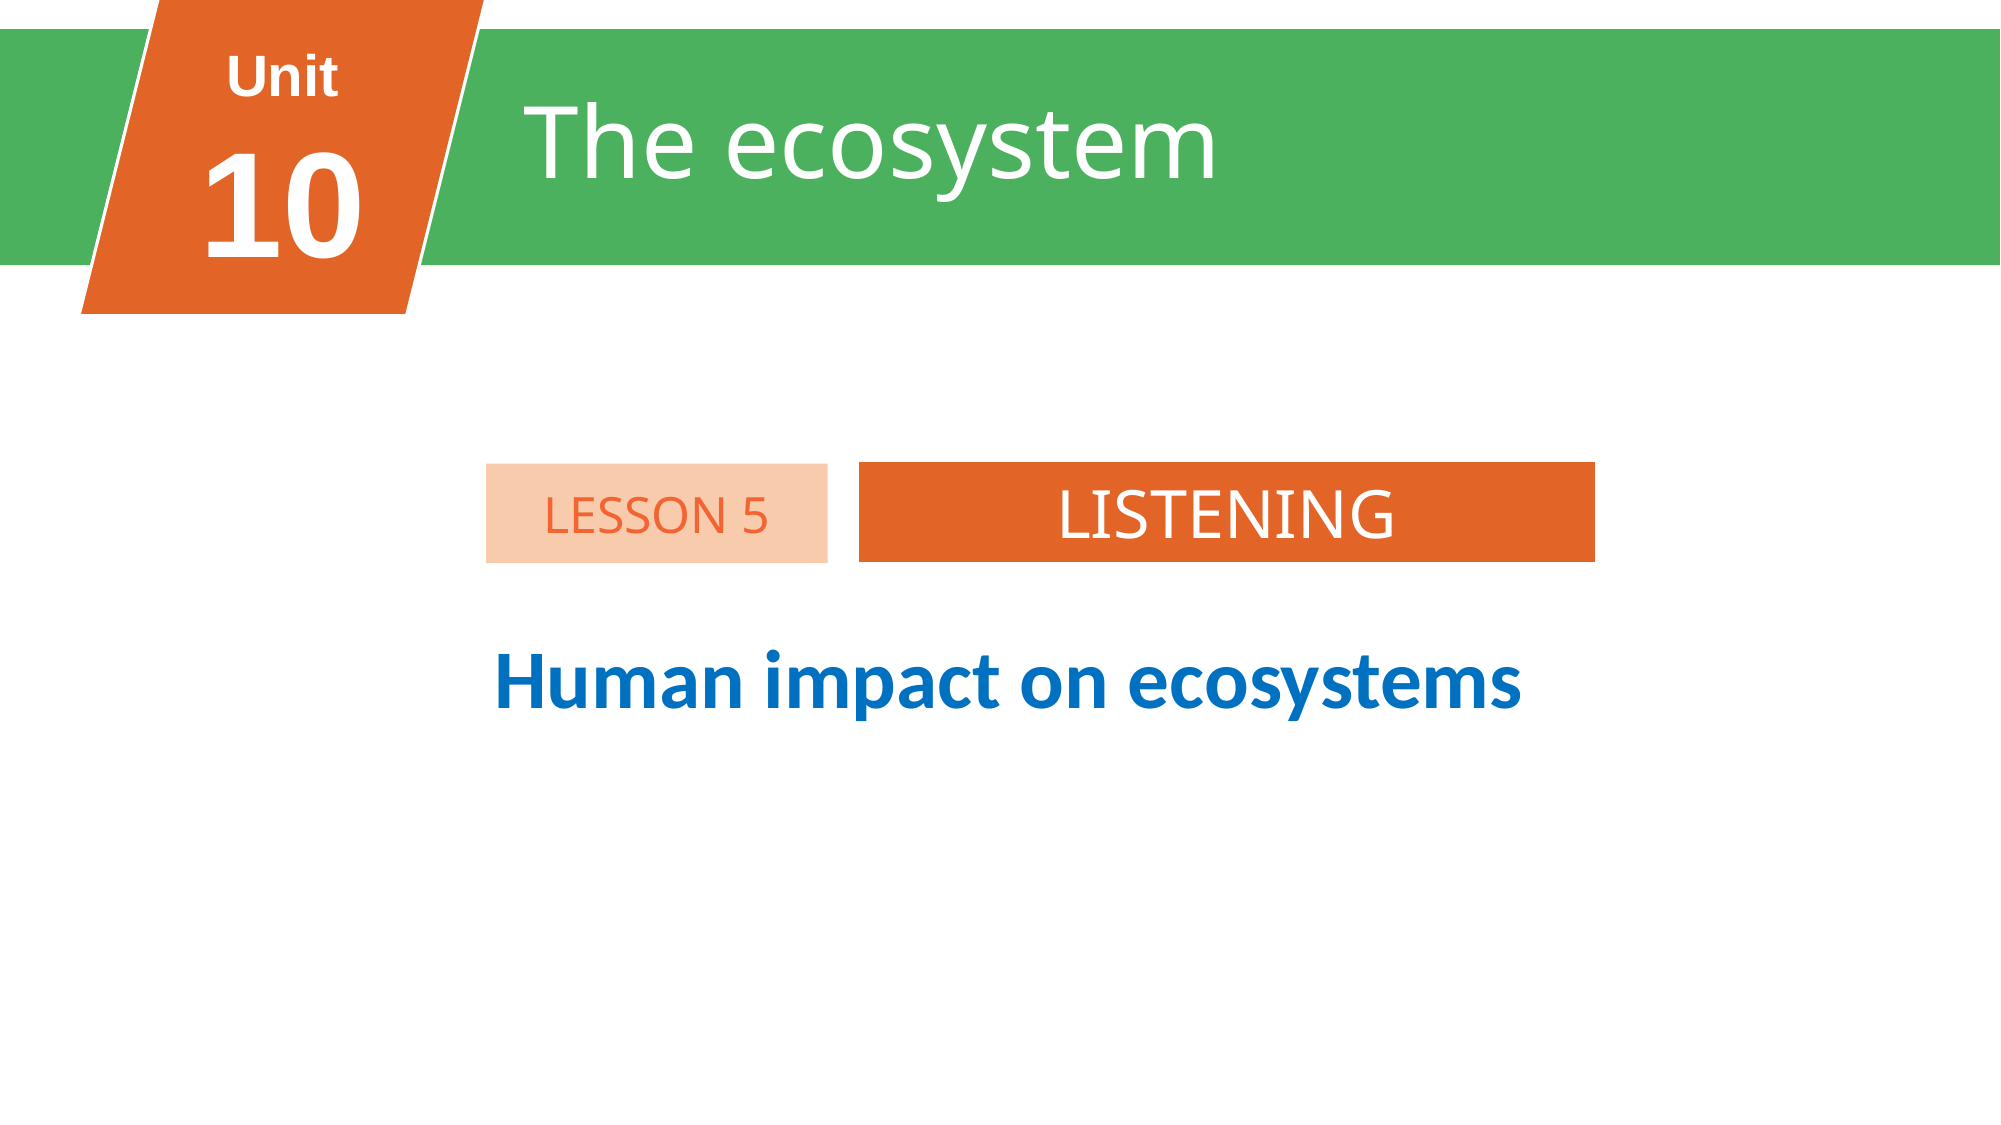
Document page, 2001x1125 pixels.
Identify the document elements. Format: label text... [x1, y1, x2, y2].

text_box Human impact on ecosystems [386, 617, 1632, 733]
text_box LESSON 5 [485, 463, 829, 564]
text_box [0, 0, 2000, 316]
text_box LISTENING [856, 459, 1598, 565]
